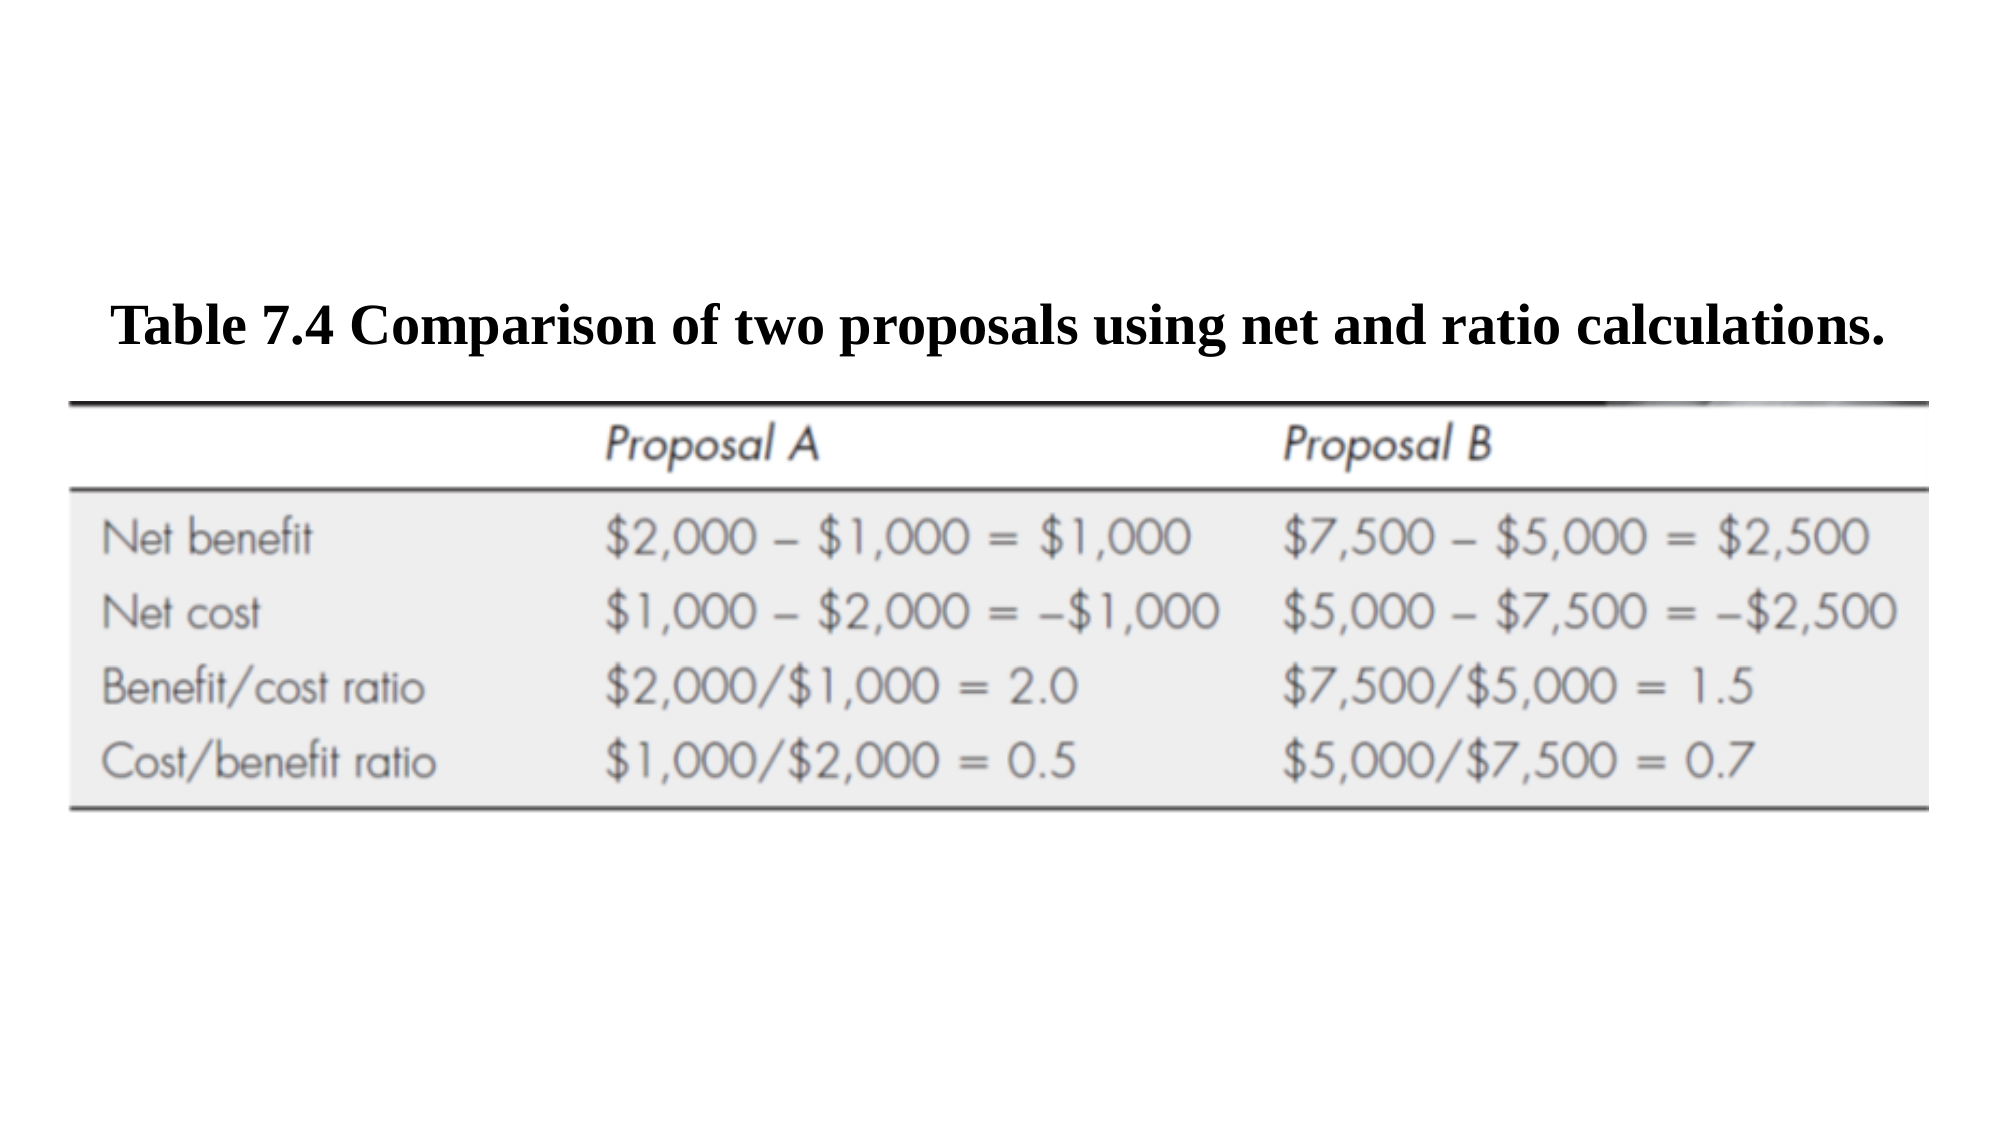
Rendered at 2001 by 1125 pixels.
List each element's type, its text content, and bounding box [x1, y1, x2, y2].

subtitle Table 7.4 Comparison of two proposals using net and ratio calculations. [94, 267, 1903, 401]
picture [68, 401, 1929, 817]
